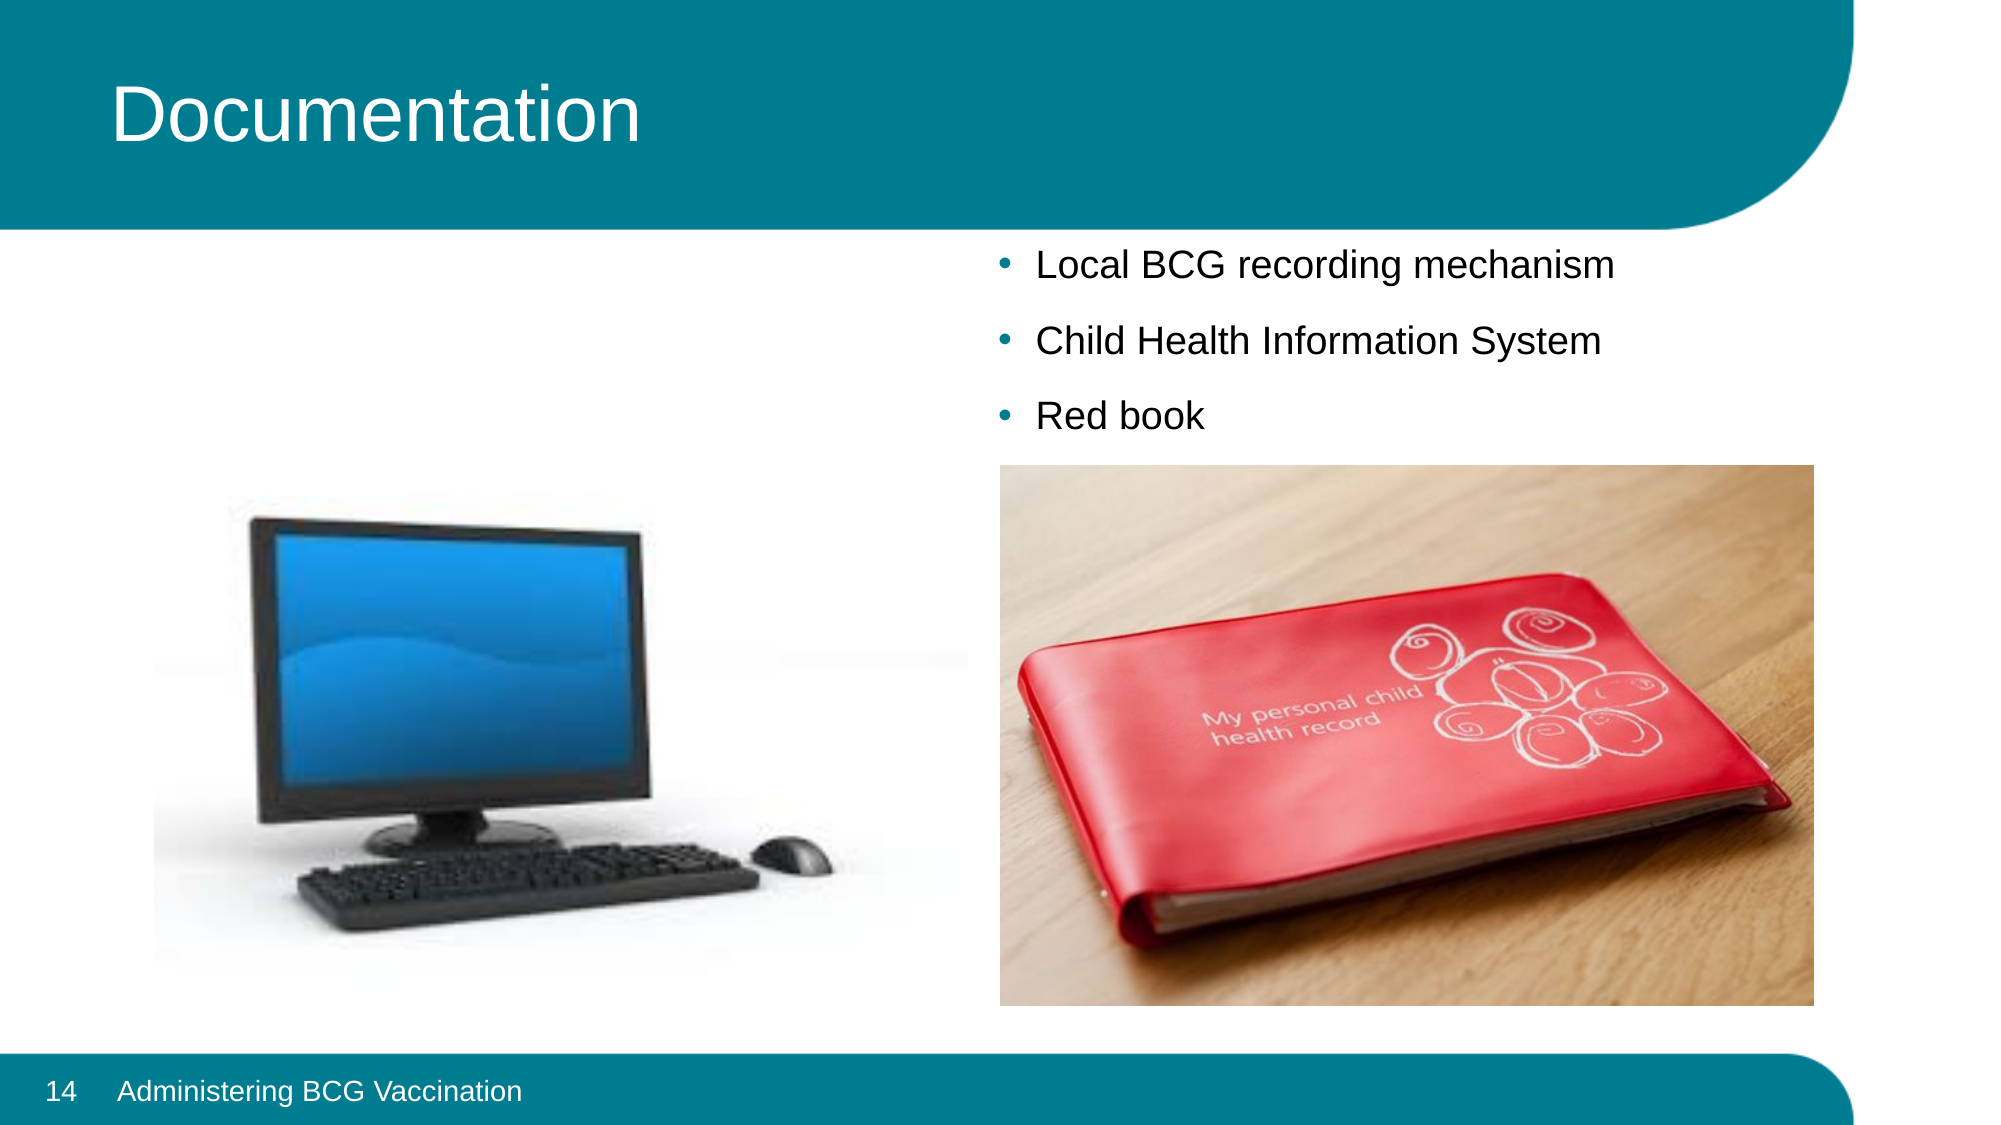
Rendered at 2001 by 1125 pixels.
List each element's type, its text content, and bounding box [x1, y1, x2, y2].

text_box Local BCG recording mechanism Child Health Information System Red book [983, 228, 1833, 455]
text_box 14 Administering BCG Vaccination [29, 1059, 1957, 1120]
picture [1000, 465, 1814, 1006]
picture [154, 397, 968, 1007]
title Documentation [94, 23, 1052, 210]
